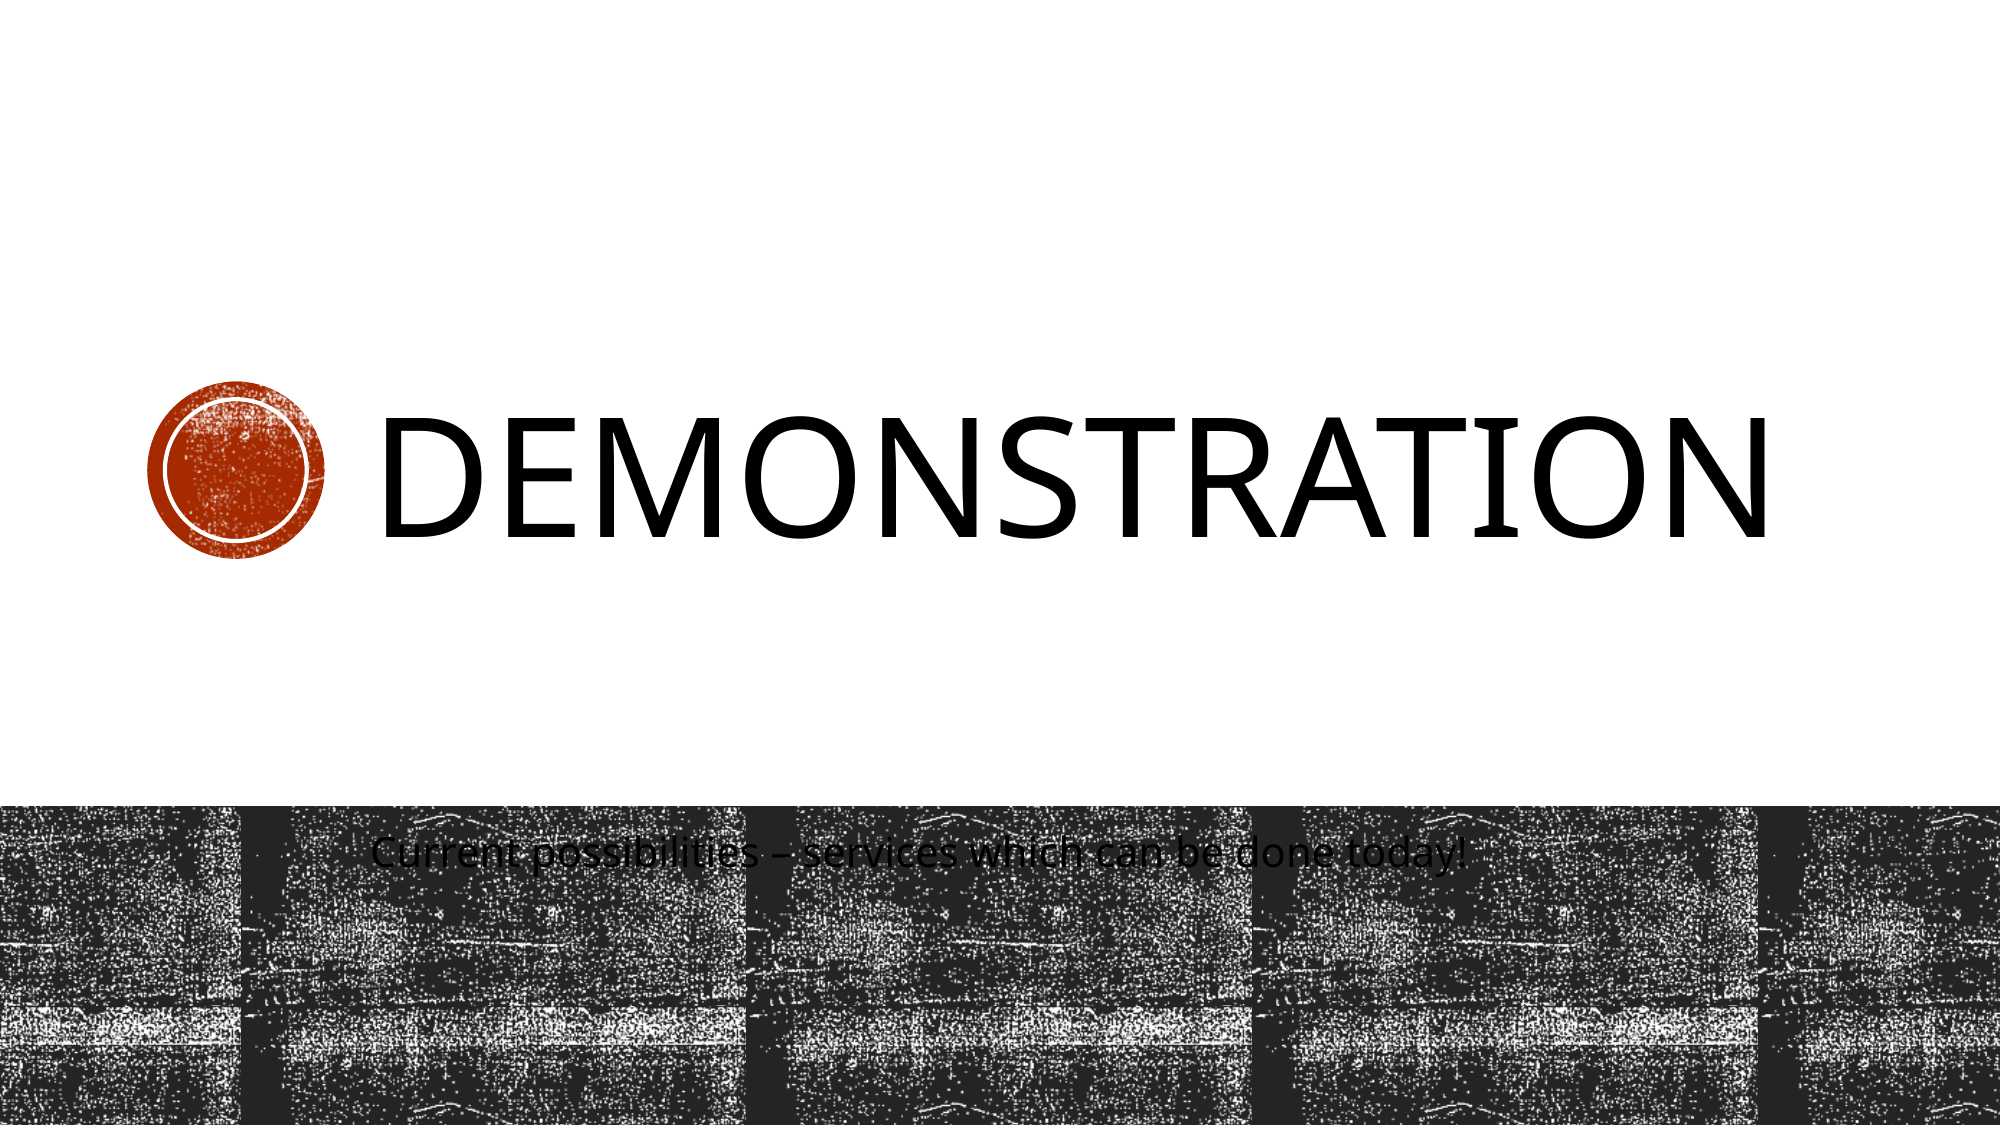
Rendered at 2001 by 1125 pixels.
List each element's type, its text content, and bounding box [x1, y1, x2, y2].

list Current possibilities – services which can be done today! [355, 823, 1841, 999]
title Demonstration [355, 201, 1878, 779]
